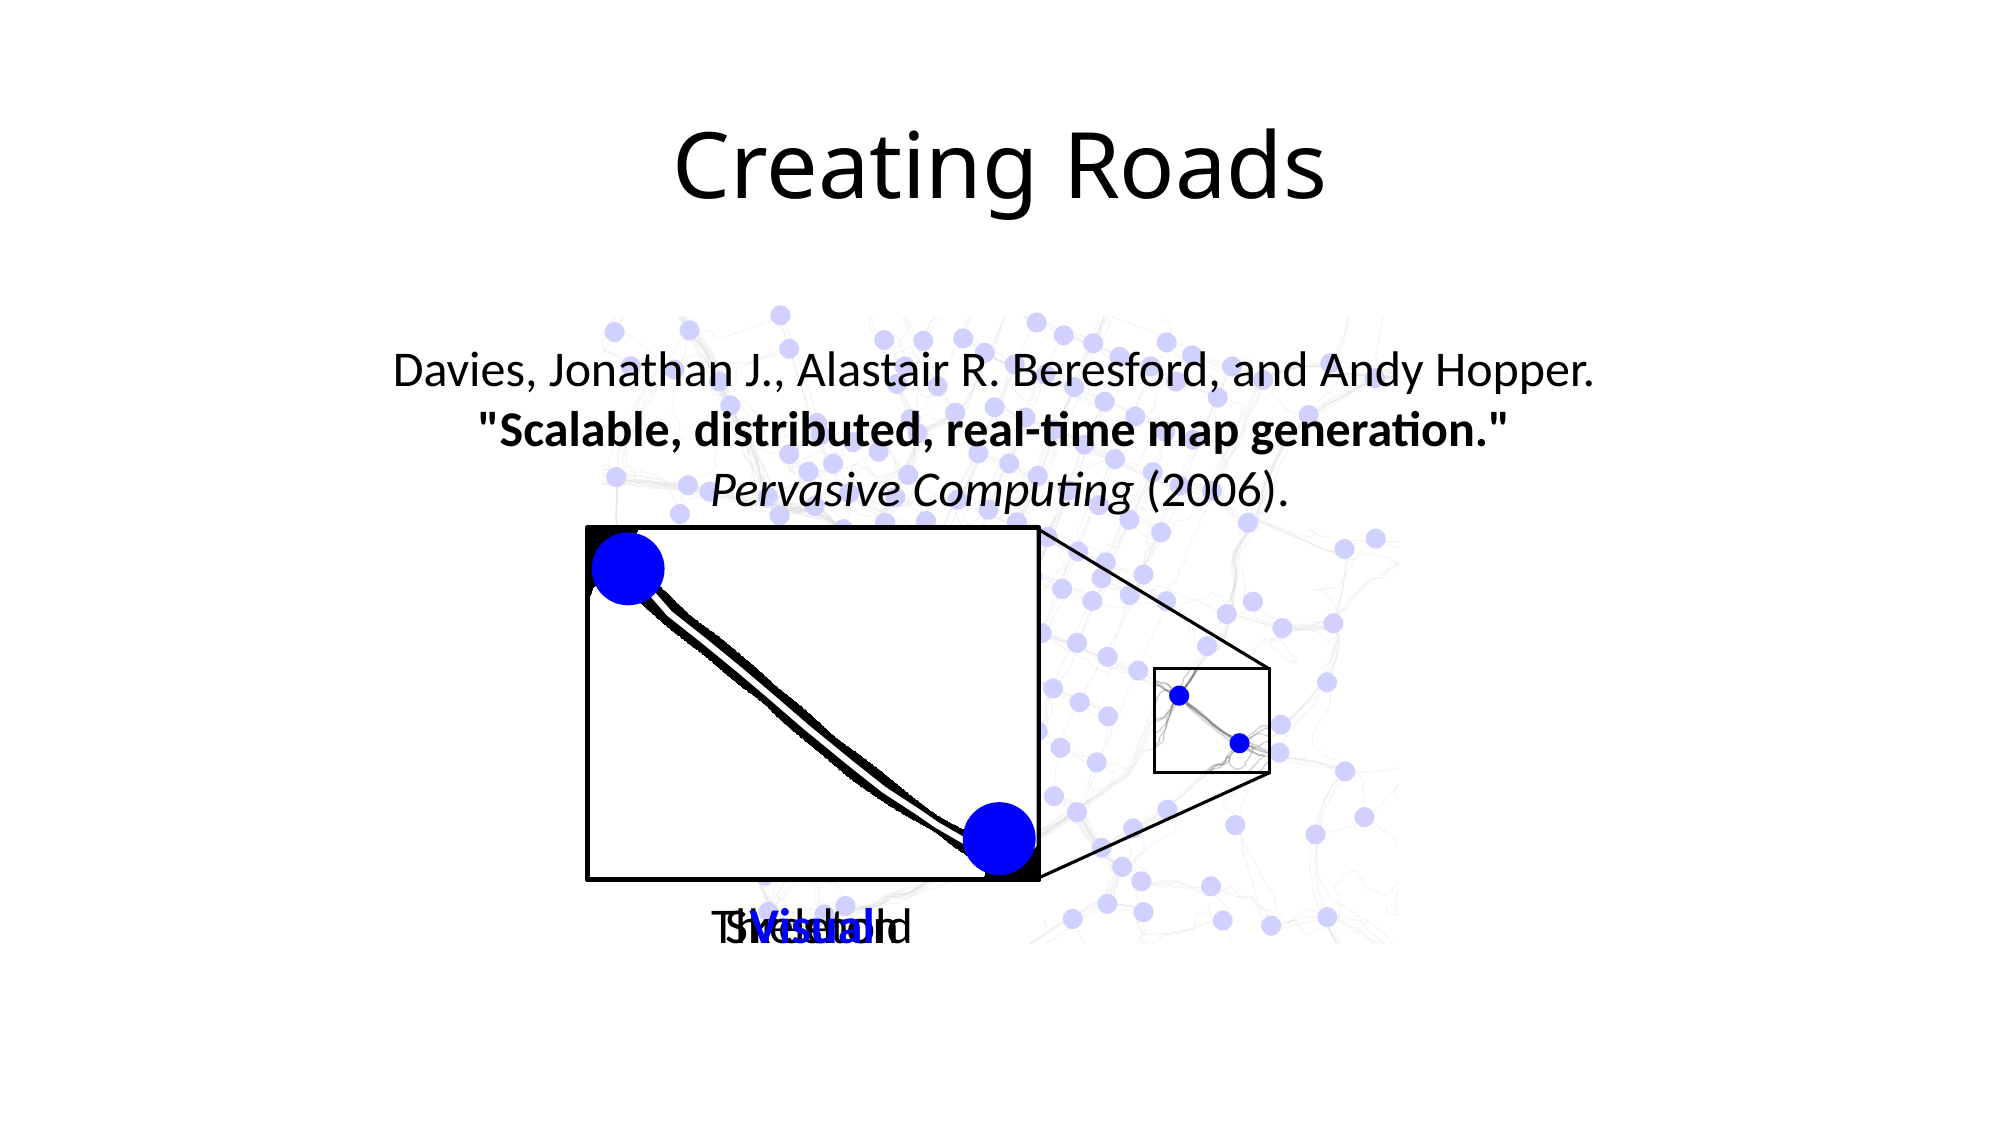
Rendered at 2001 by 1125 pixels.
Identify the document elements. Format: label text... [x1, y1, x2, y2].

text_box Davies, Jonathan J., Alastair R. Beresford, and Andy Hopper. "Scalable, distributed, real-time map generation." Pervasive Computing (2006). [1504, 328, 1647, 524]
picture [589, 529, 1037, 878]
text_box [526, 244, 1504, 1079]
text_box Davies, Jonathan J., Alastair R. Beresford, and Andy Hopper. "Scalable, distributed, real-time map generation." Pervasive Computing (2006). [353, 328, 526, 524]
title Creating Roads [137, 59, 1863, 278]
